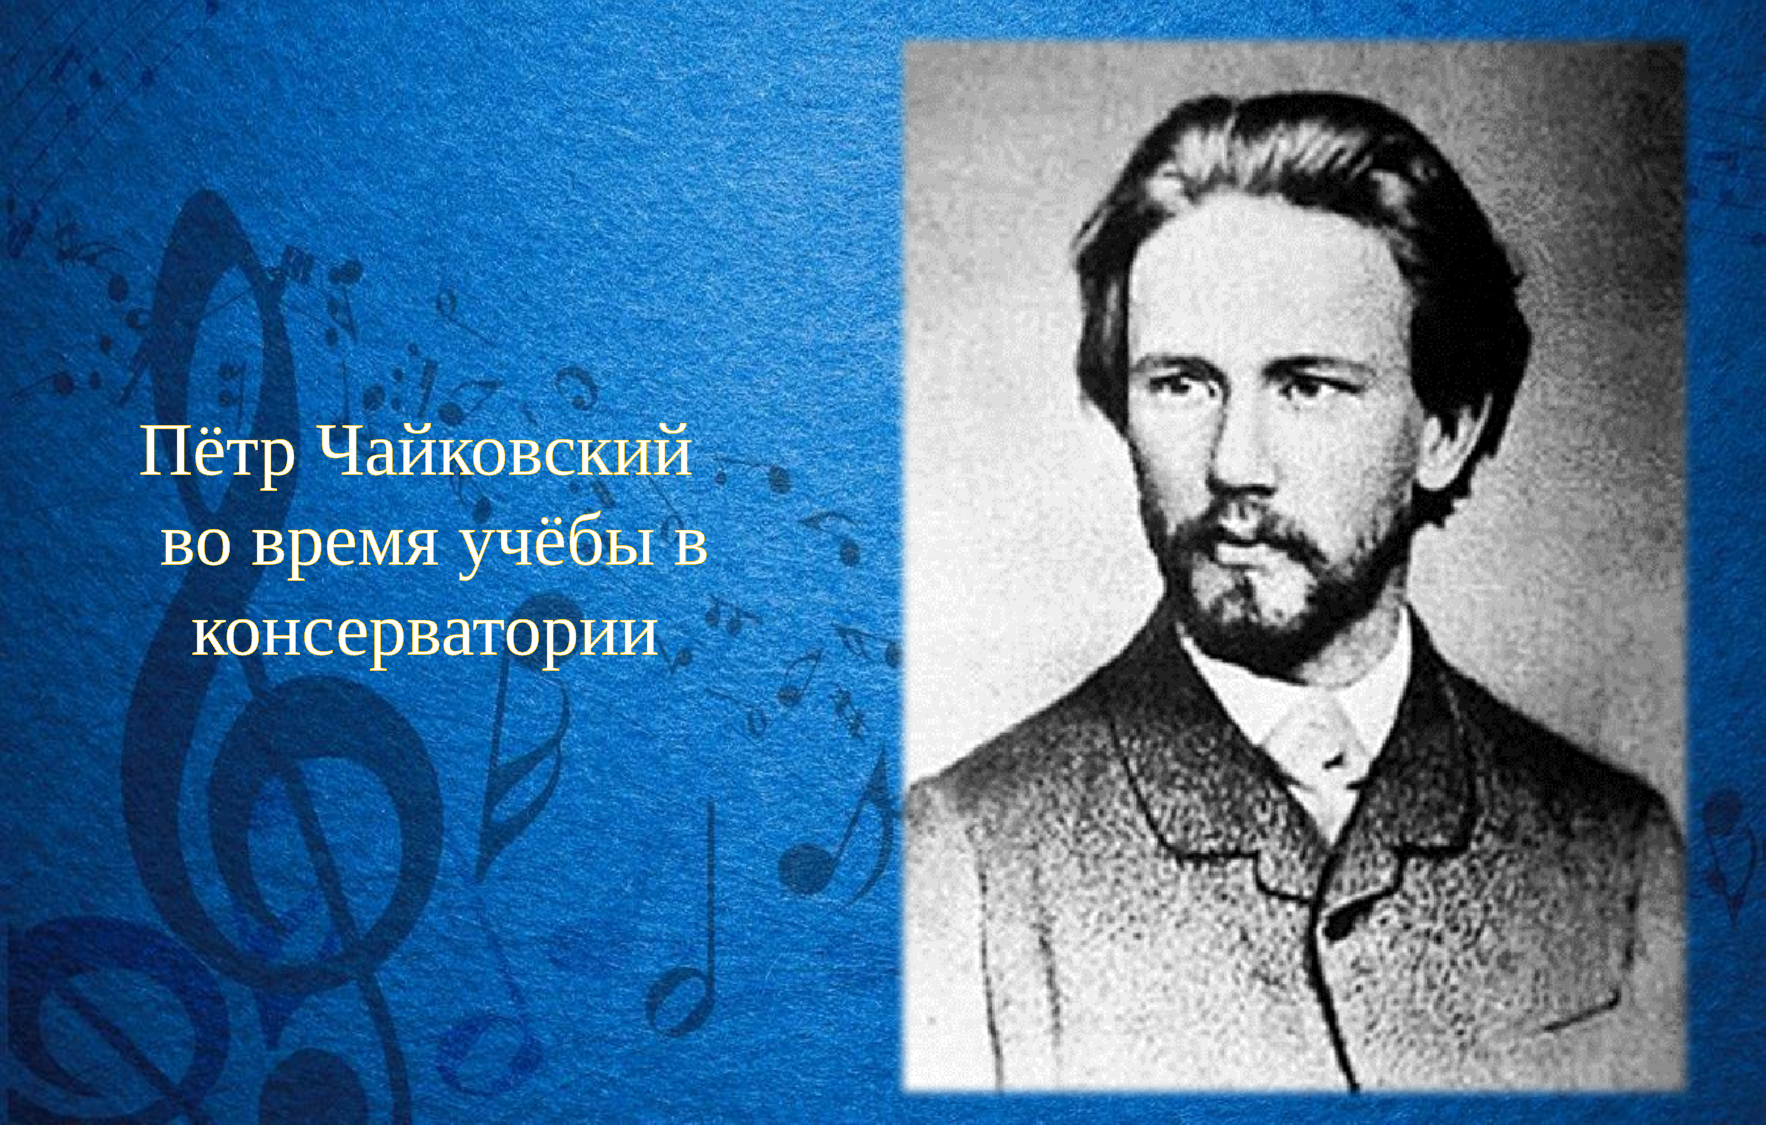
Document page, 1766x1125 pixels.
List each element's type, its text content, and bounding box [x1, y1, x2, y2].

text_box Пётр Чайковский во время учёбы в консерватории [0, 392, 894, 812]
picture [0, 0, 1766, 1125]
